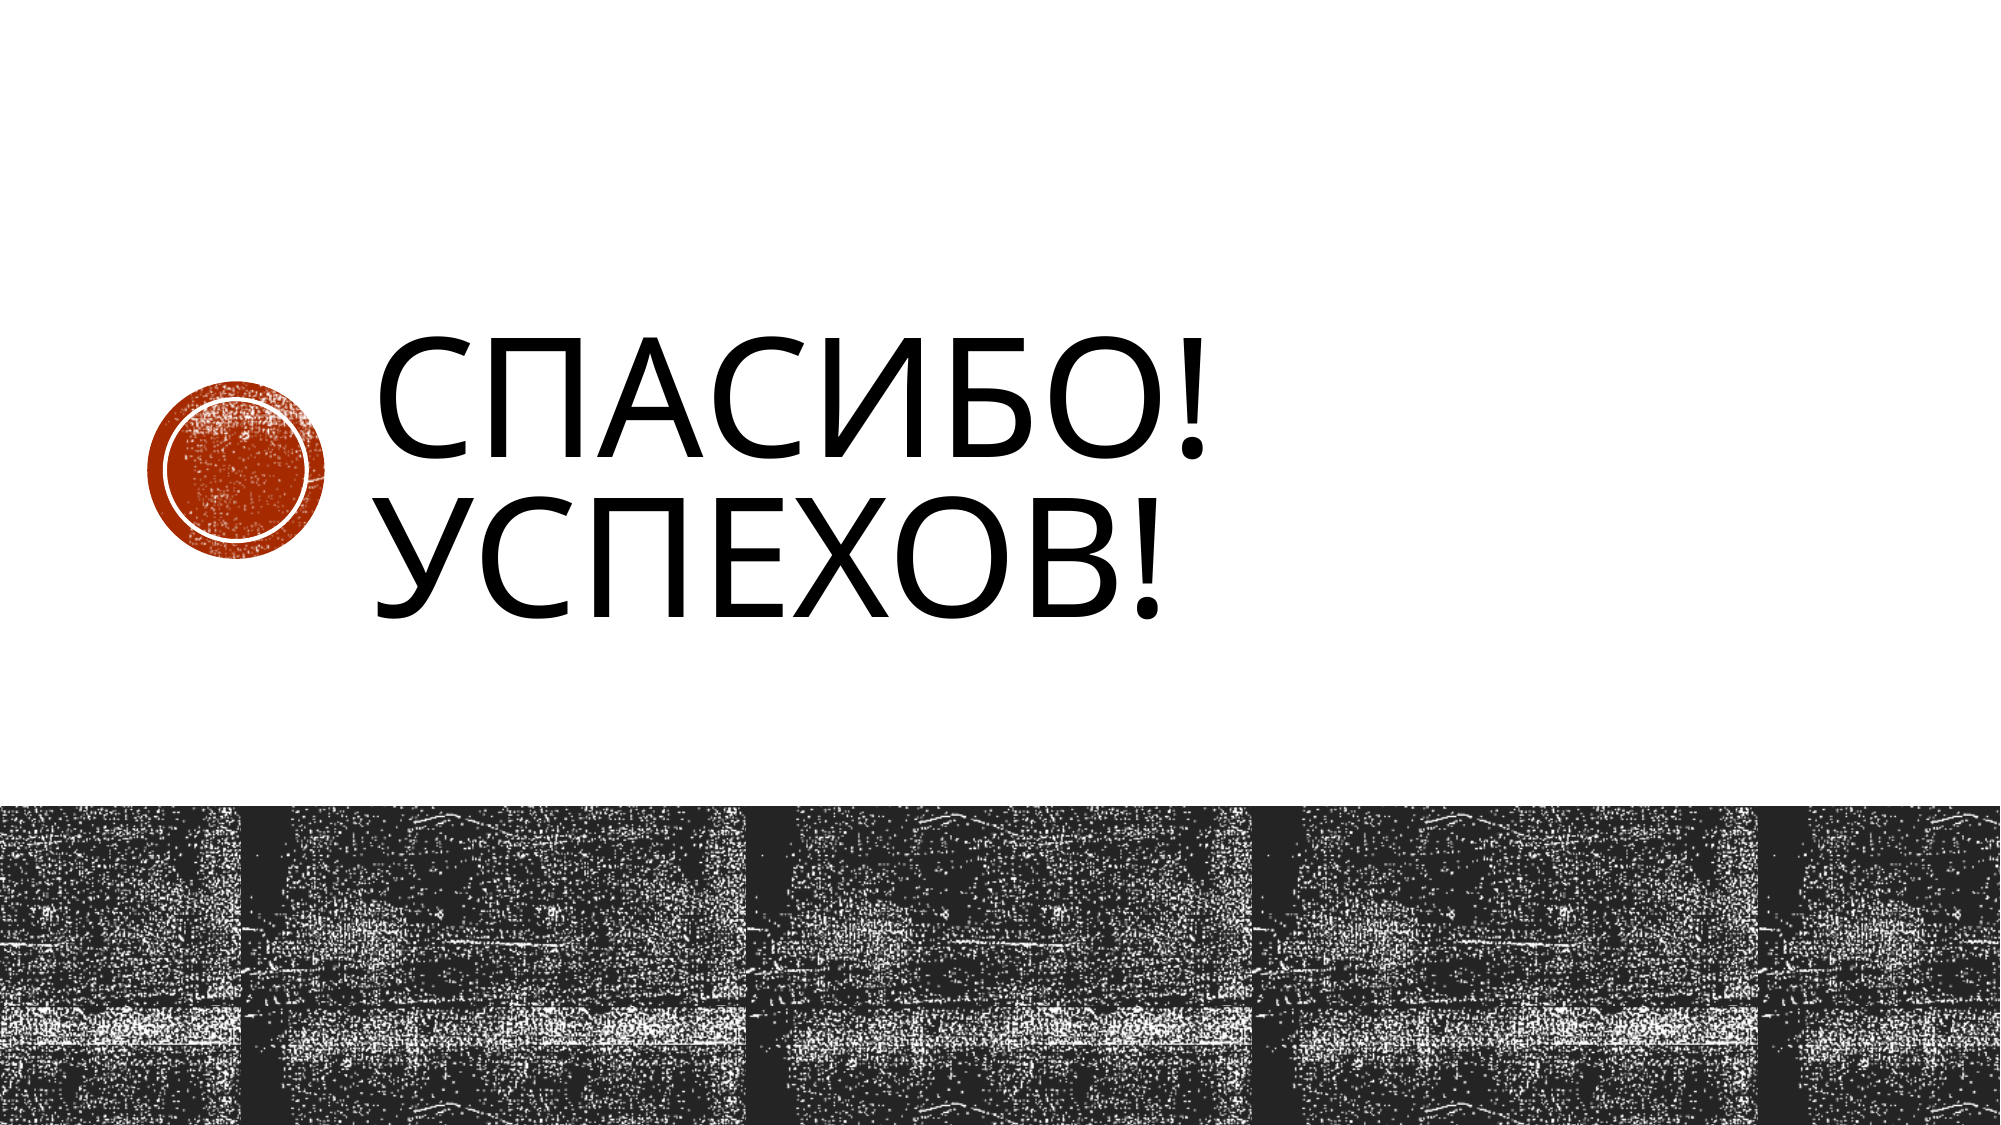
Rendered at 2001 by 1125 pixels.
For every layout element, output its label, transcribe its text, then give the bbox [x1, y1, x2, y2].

title Спасибо! Успехов! [355, 201, 1878, 779]
